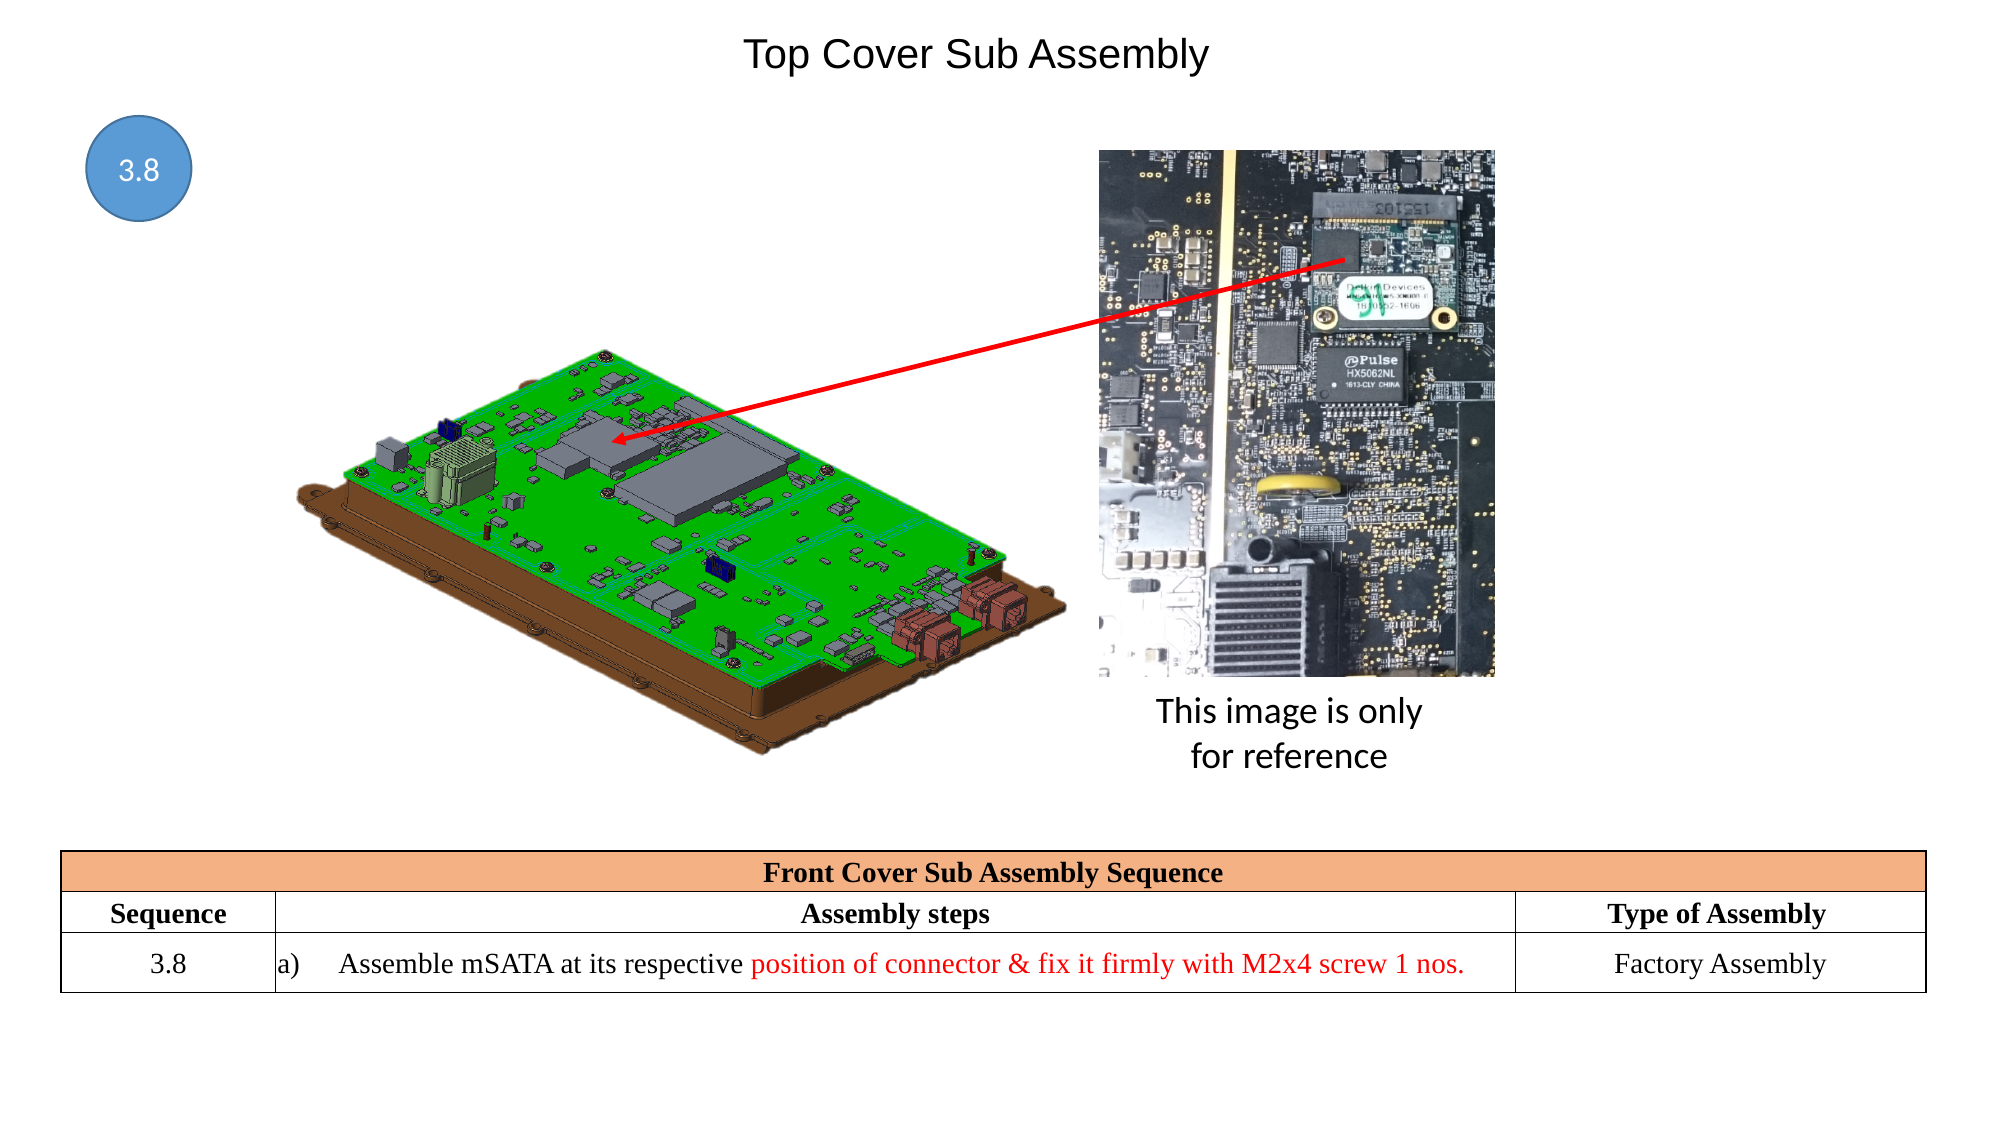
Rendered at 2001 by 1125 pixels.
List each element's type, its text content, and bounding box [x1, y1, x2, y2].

table_cell Assembly steps [276, 892, 1515, 932]
picture [1099, 150, 1495, 677]
table_cell Factory Assembly [1516, 933, 1925, 992]
table_cell Sequence [62, 892, 275, 932]
table_header Front Cover Sub Assembly Sequence [62, 852, 1925, 891]
table_cell Assemble mSATA at its respective position of connector & fix it firmly with M2x4 screw 1 nos. [276, 933, 1515, 992]
text_box This image is only for reference [1132, 678, 1447, 784]
text_box 3.8 [85, 114, 193, 223]
text_box Top Cover Sub Assembly [728, 19, 1237, 85]
table_cell Type of Assembly [1516, 892, 1925, 932]
table_cell 3.8 [62, 933, 275, 992]
picture [264, 314, 1072, 762]
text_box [611, 259, 1345, 443]
